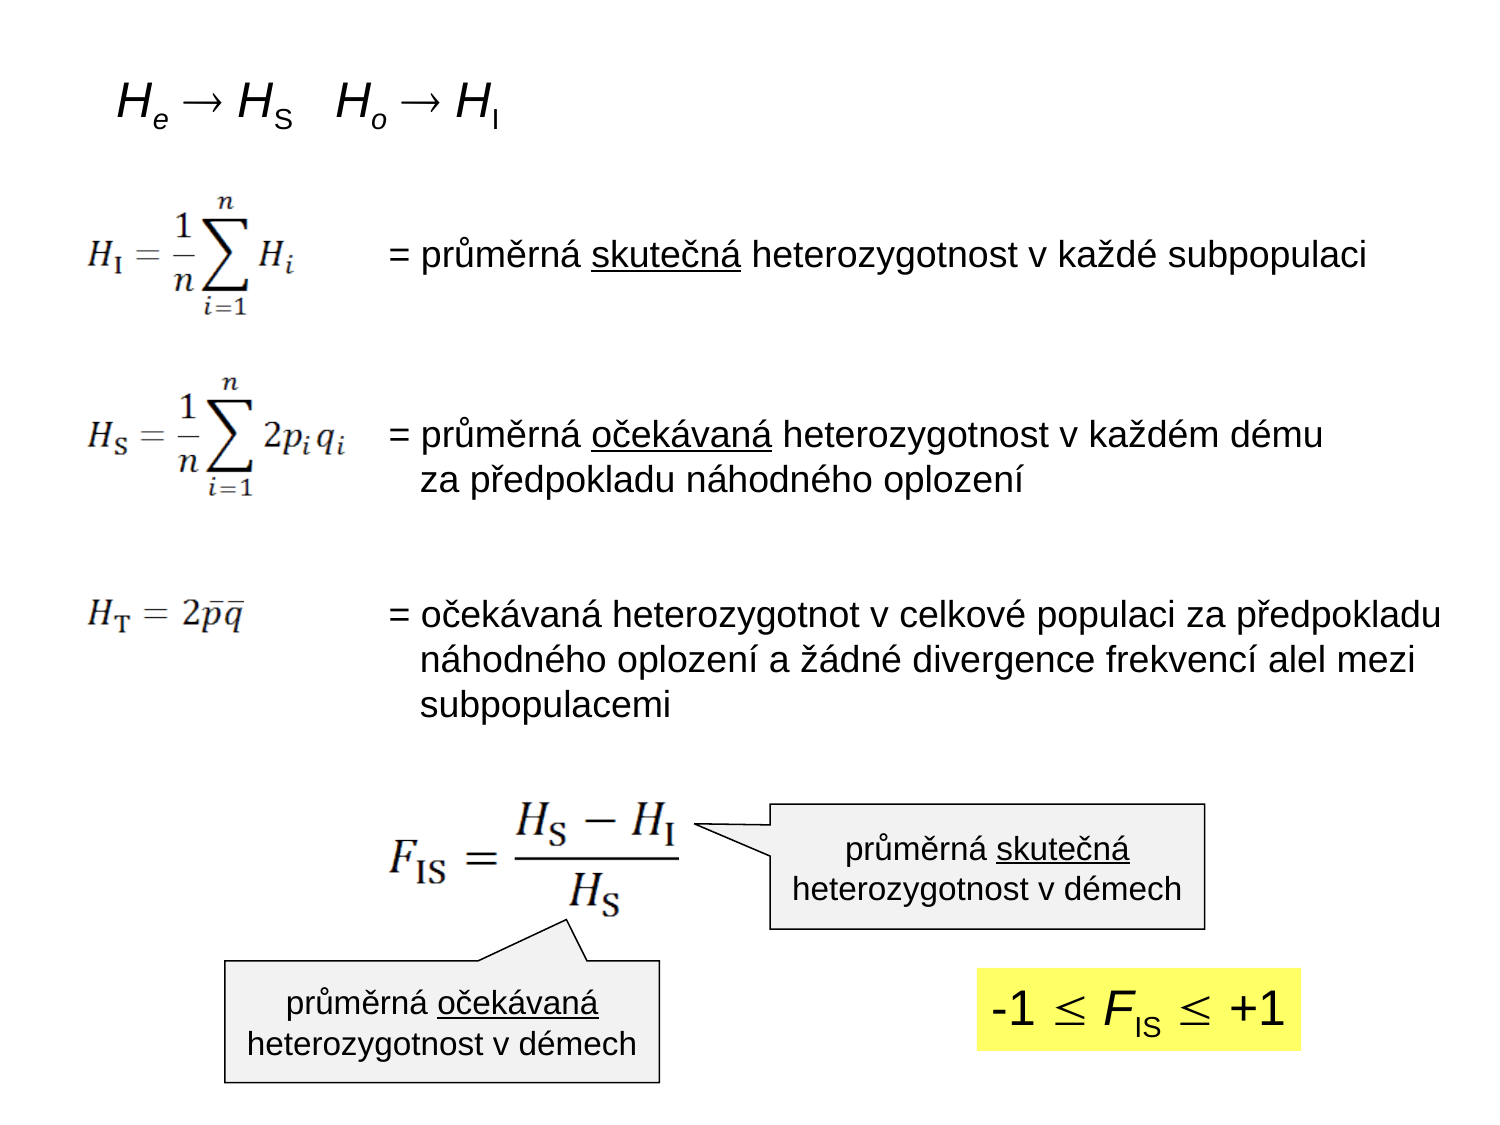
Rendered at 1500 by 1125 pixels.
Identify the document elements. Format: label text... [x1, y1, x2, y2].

text_box průměrná očekávaná heterozygotnost v démech [224, 937, 660, 1083]
text_box He  HS Ho  HI [102, 59, 515, 143]
picture [86, 373, 347, 504]
picture [86, 590, 244, 641]
text_box = průměrná skutečná heterozygotnost v každé subpopulaci = průměrná očekávaná heterozygotnost v každém dému za předpokladu náhodného oplození = očekávaná heterozygotnot v celkové populaci za předpokladu náhodného oplození a žádné divergence frekvencí alel mezi subpopulacemi [373, 222, 1457, 733]
text_box -1  FIS  +1 [976, 967, 1302, 1051]
picture [387, 796, 680, 929]
text_box průměrná skutečná heterozygotnost v démech [694, 804, 1205, 930]
picture [86, 192, 294, 323]
